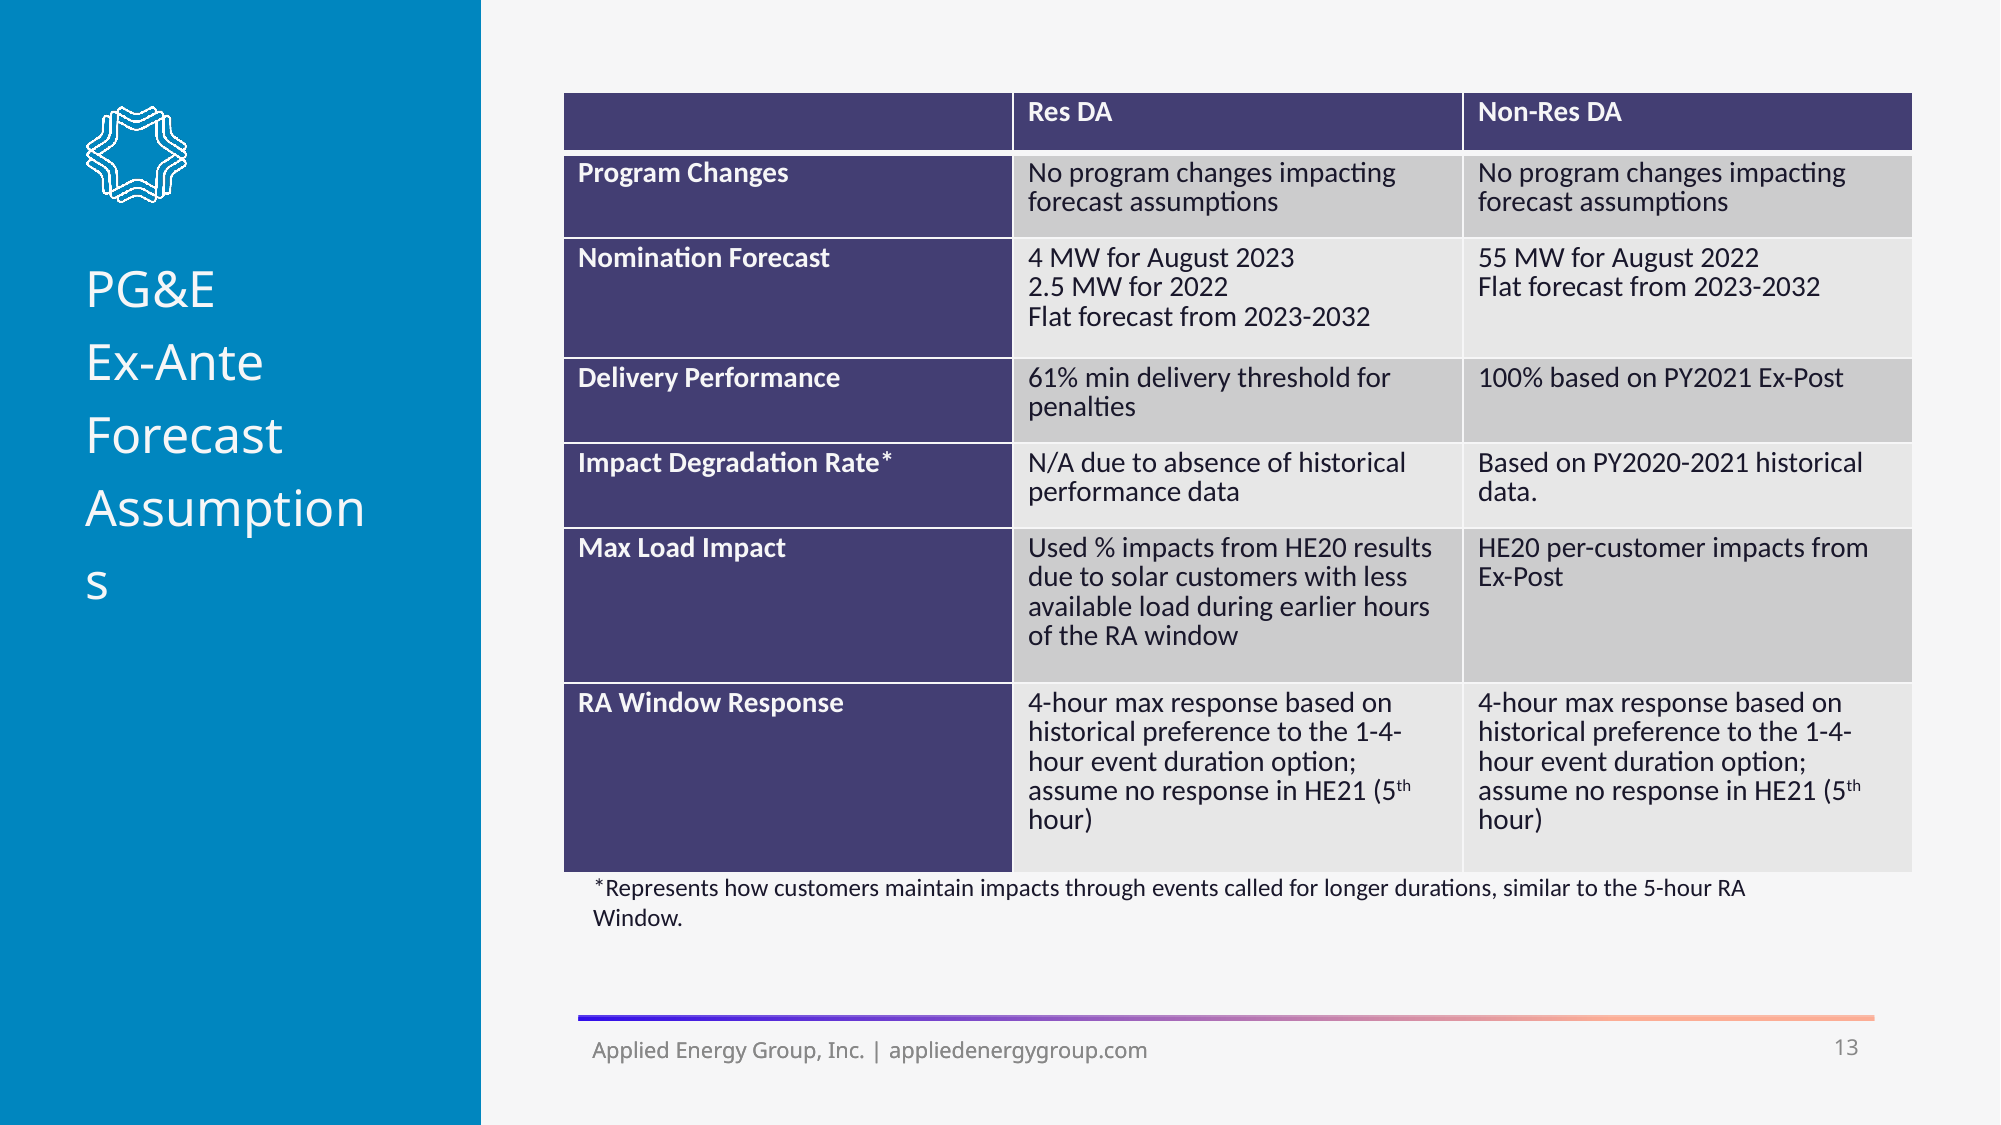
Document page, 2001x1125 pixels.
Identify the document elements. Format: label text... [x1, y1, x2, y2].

table_cell Impact Degradation Rate* [564, 444, 1012, 527]
table_cell Nomination Forecast [564, 239, 1012, 357]
picture [179, 153, 186, 161]
picture [152, 191, 162, 200]
picture [161, 115, 169, 137]
table_cell Used % impacts from HE20 results due to solar customers with less available load during earlier hours of the RA window [1014, 529, 1462, 682]
table_cell 4-hour max response based on historical preference to the 1-4-hour event duration option; assume no response in HE21 (5th hour) [1464, 684, 1912, 872]
picture [113, 111, 121, 137]
text_box PG&E Ex-Ante Forecast Assumptions [70, 237, 406, 617]
picture [104, 185, 114, 195]
table_cell Based on PY2020-2021 historical data. [1464, 444, 1912, 527]
table_header Res DA [1014, 93, 1462, 150]
table_cell Delivery Performance [564, 359, 1012, 442]
text_box *Represents how customers maintain impacts through events called for longer durations, similar to the 5-hour RA Window. [578, 864, 1857, 939]
table_cell N/A due to absence of historical performance data [1014, 444, 1462, 527]
table_cell HE20 per-customer impacts from Ex-Post [1464, 529, 1912, 682]
table_cell No program changes impacting forecast assumptions [1014, 156, 1462, 237]
table_cell RA Window Response [564, 684, 1012, 872]
table_cell 100% based on PY2021 Ex-Post [1464, 359, 1912, 442]
picture [163, 173, 170, 195]
table_cell 61% min delivery threshold for penalties [1014, 359, 1462, 442]
table_header Non-Res DA [1464, 93, 1912, 150]
table_cell 55 MW for August 2022 Flat forecast from 2023-2032 [1464, 239, 1912, 357]
picture [117, 176, 122, 189]
text_box Applied Energy Group, Inc. | appliedenergygroup.com [577, 1029, 1458, 1071]
table_cell 4-hour max response based on historical preference to the 1-4-hour event duration option; assume no response in HE21 (5th hour) [1014, 684, 1462, 864]
slide_number 13 [1731, 1026, 1874, 1081]
text_box [0, 0, 482, 1125]
table_cell No program changes impacting forecast assumptions [1464, 156, 1912, 237]
picture [578, 1015, 1875, 1021]
table_cell Max Load Impact [564, 529, 1012, 682]
picture [105, 116, 111, 133]
picture [152, 178, 157, 188]
table_cell 4 MW for August 2023 2.5 MW for 2022 Flat forecast from 2023-2032 [1014, 239, 1462, 357]
picture [153, 120, 158, 136]
table_cell Program Changes [564, 156, 1012, 237]
table_header [564, 93, 1012, 150]
